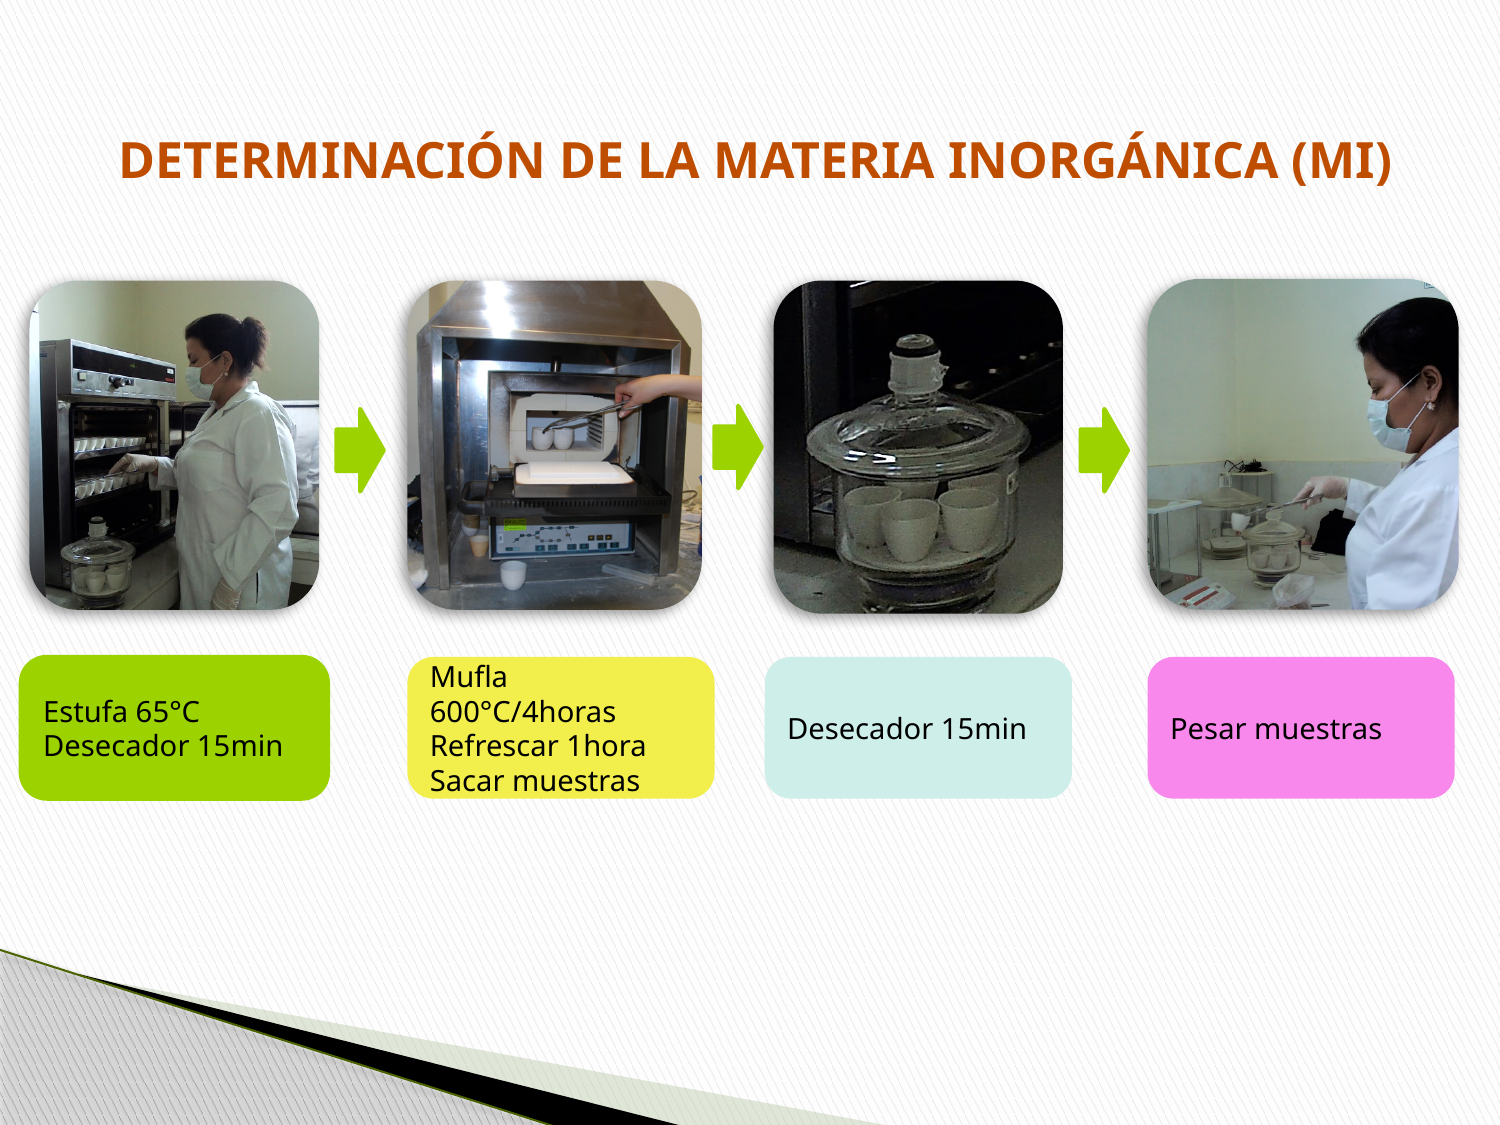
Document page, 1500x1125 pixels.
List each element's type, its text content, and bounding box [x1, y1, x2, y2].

picture [29, 280, 320, 611]
text_box [1078, 406, 1130, 494]
text_box Pesar muestras [1145, 654, 1457, 801]
text_box Desecador 15min [762, 654, 1075, 801]
text_box Estufa 65°C Desecador 15min [18, 654, 331, 801]
text_box DETERMINACIÓN DE LA MATERIA INORGÁNICA (MI) [53, 121, 1459, 197]
picture [773, 280, 1064, 614]
picture [1147, 278, 1459, 610]
text_box [334, 406, 386, 494]
text_box [712, 403, 764, 491]
picture [407, 280, 703, 611]
text_box Mufla 600°C/4horas Refrescar 1hora Sacar muestras [405, 654, 717, 801]
